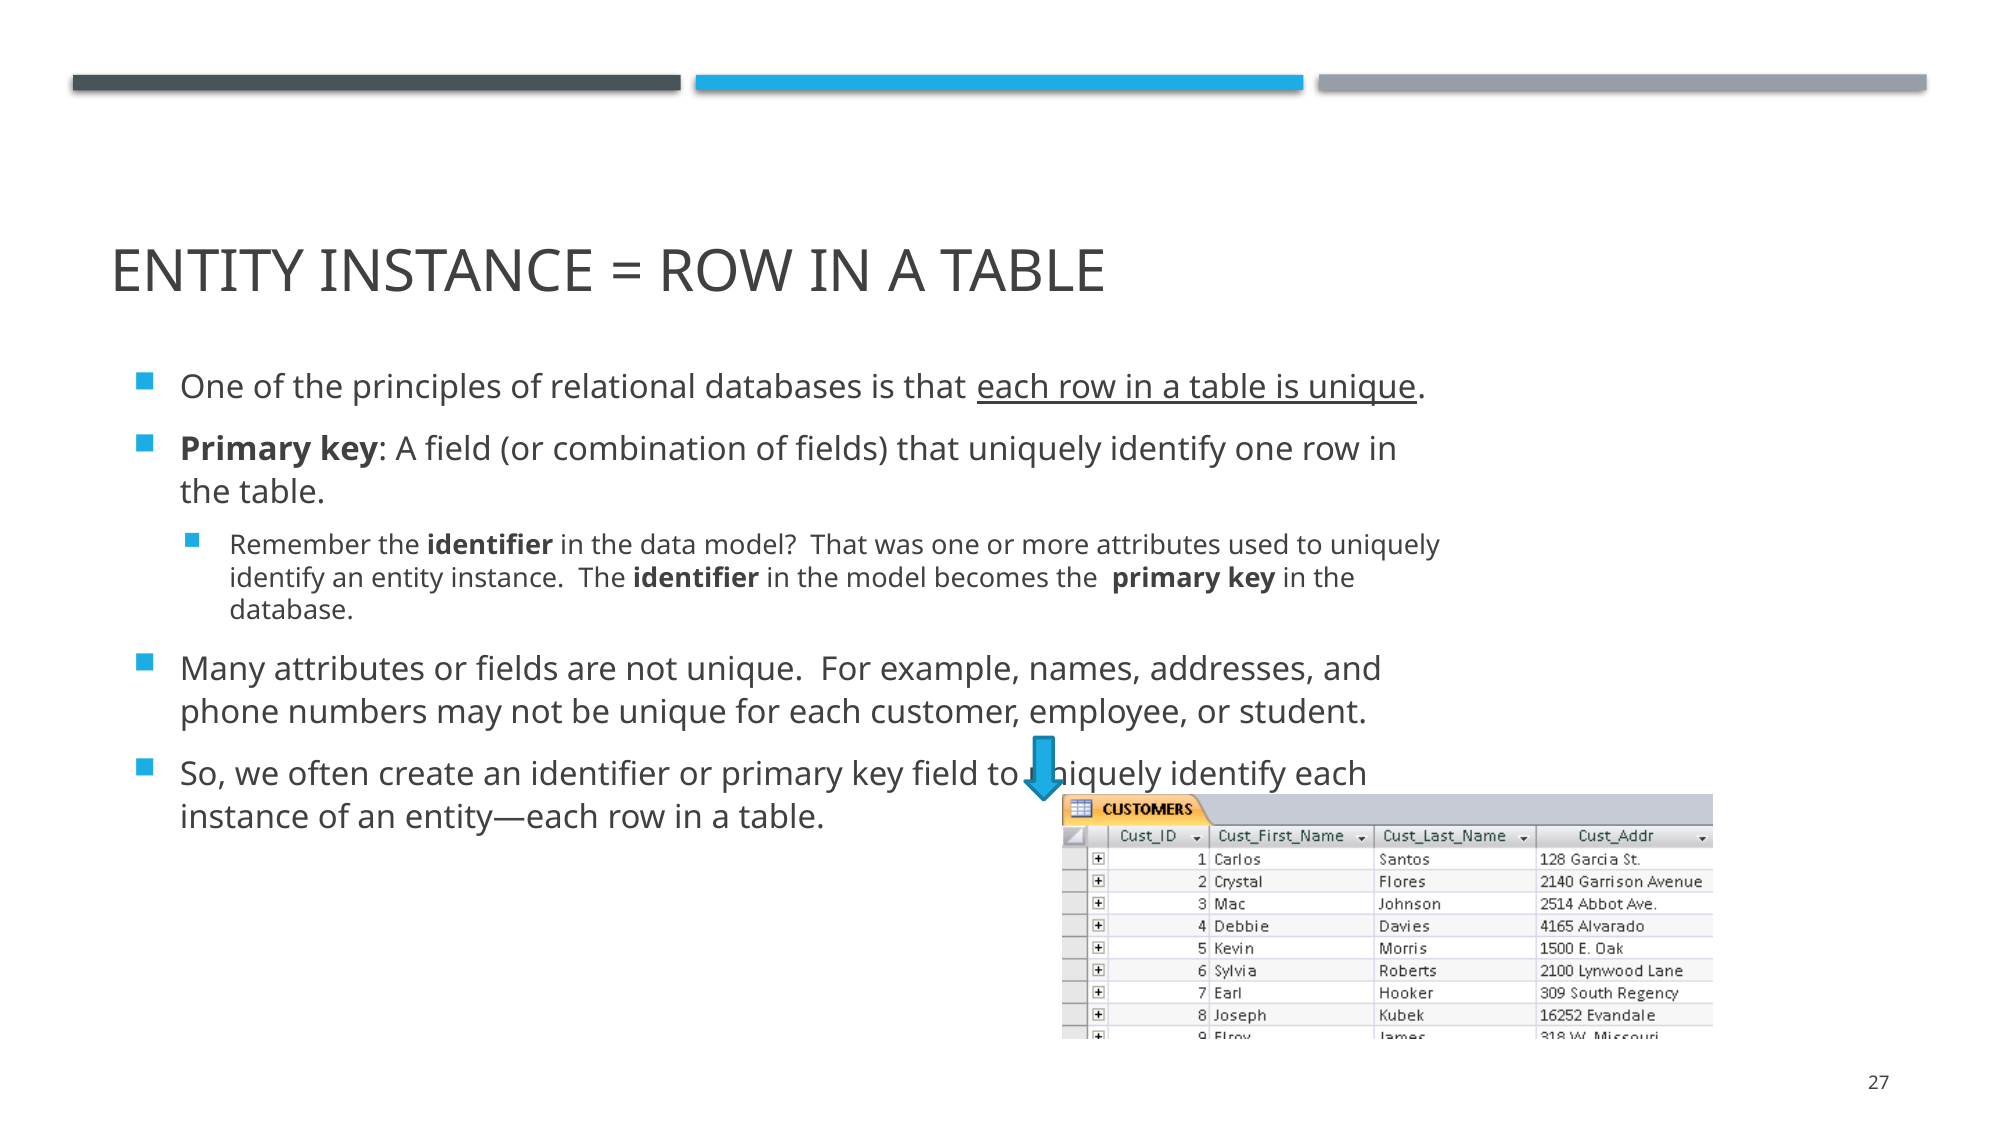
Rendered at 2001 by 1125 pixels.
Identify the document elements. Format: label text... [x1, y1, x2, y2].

list One of the principles of relational databases is that each row in a table is unique. Primary key: A field (or combination of fields) that uniquely identify one row in the table. Remember the identifier in the data model? That was one or more attributes used to uniquely identify an entity instance. The identifier in the model becomes the primary key in the database. Many attributes or fields are not unique. For example, names, addresses, and phone numbers may not be unique for each customer, employee, or student. So, we often create an identifier or primary key field to uniquely identify each instance of an entity—each row in a table. [118, 354, 1469, 880]
picture [1061, 794, 1714, 1039]
title Entity instance = row in a table [95, 115, 1905, 311]
slide_number 27 [1732, 1053, 1905, 1114]
text_box [1023, 735, 1065, 802]
